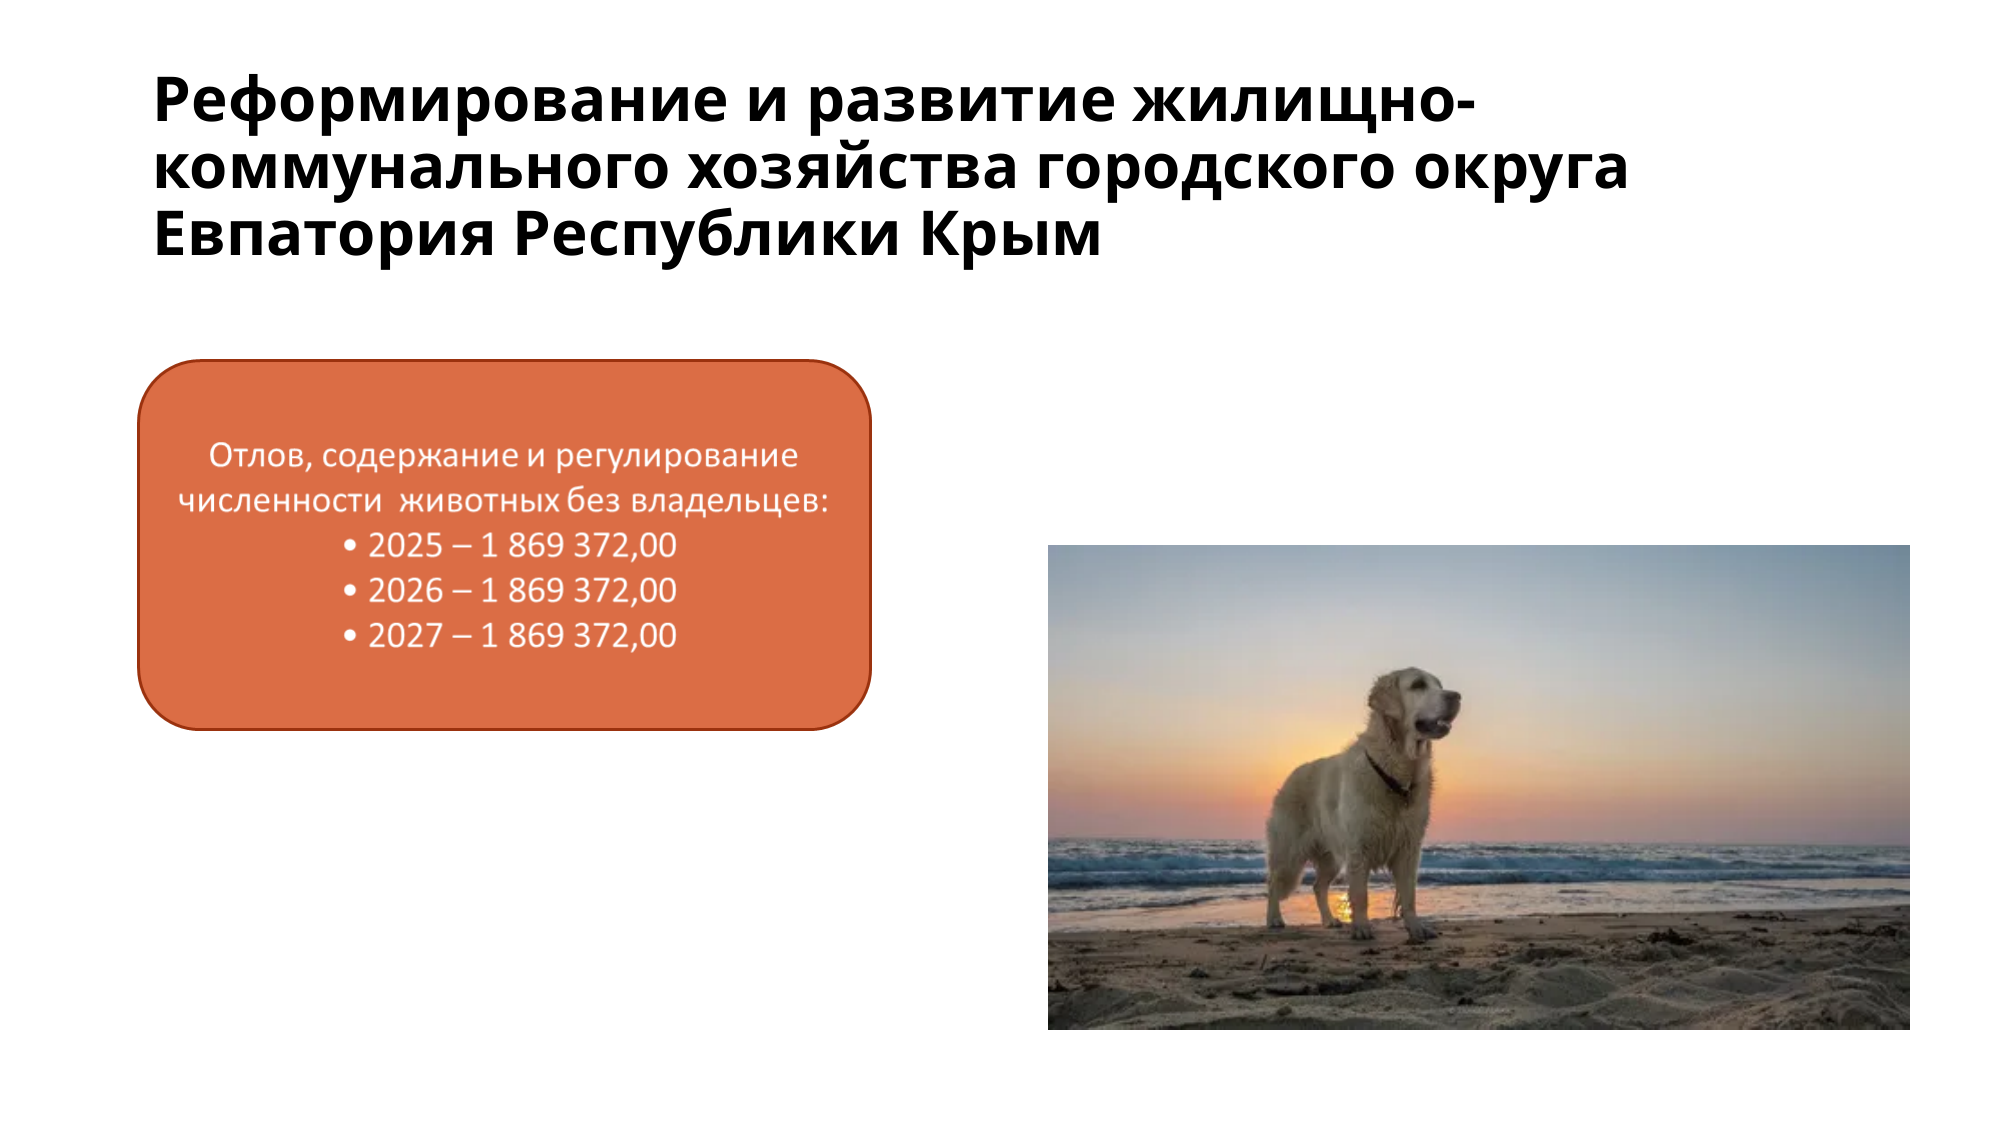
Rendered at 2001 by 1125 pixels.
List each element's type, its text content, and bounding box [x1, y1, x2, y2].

picture [1048, 545, 1910, 1030]
picture [137, 359, 872, 731]
title Реформирование и развитие жилищно-коммунального хозяйства городского округа Евпатория Республики Крым [137, 59, 1863, 278]
